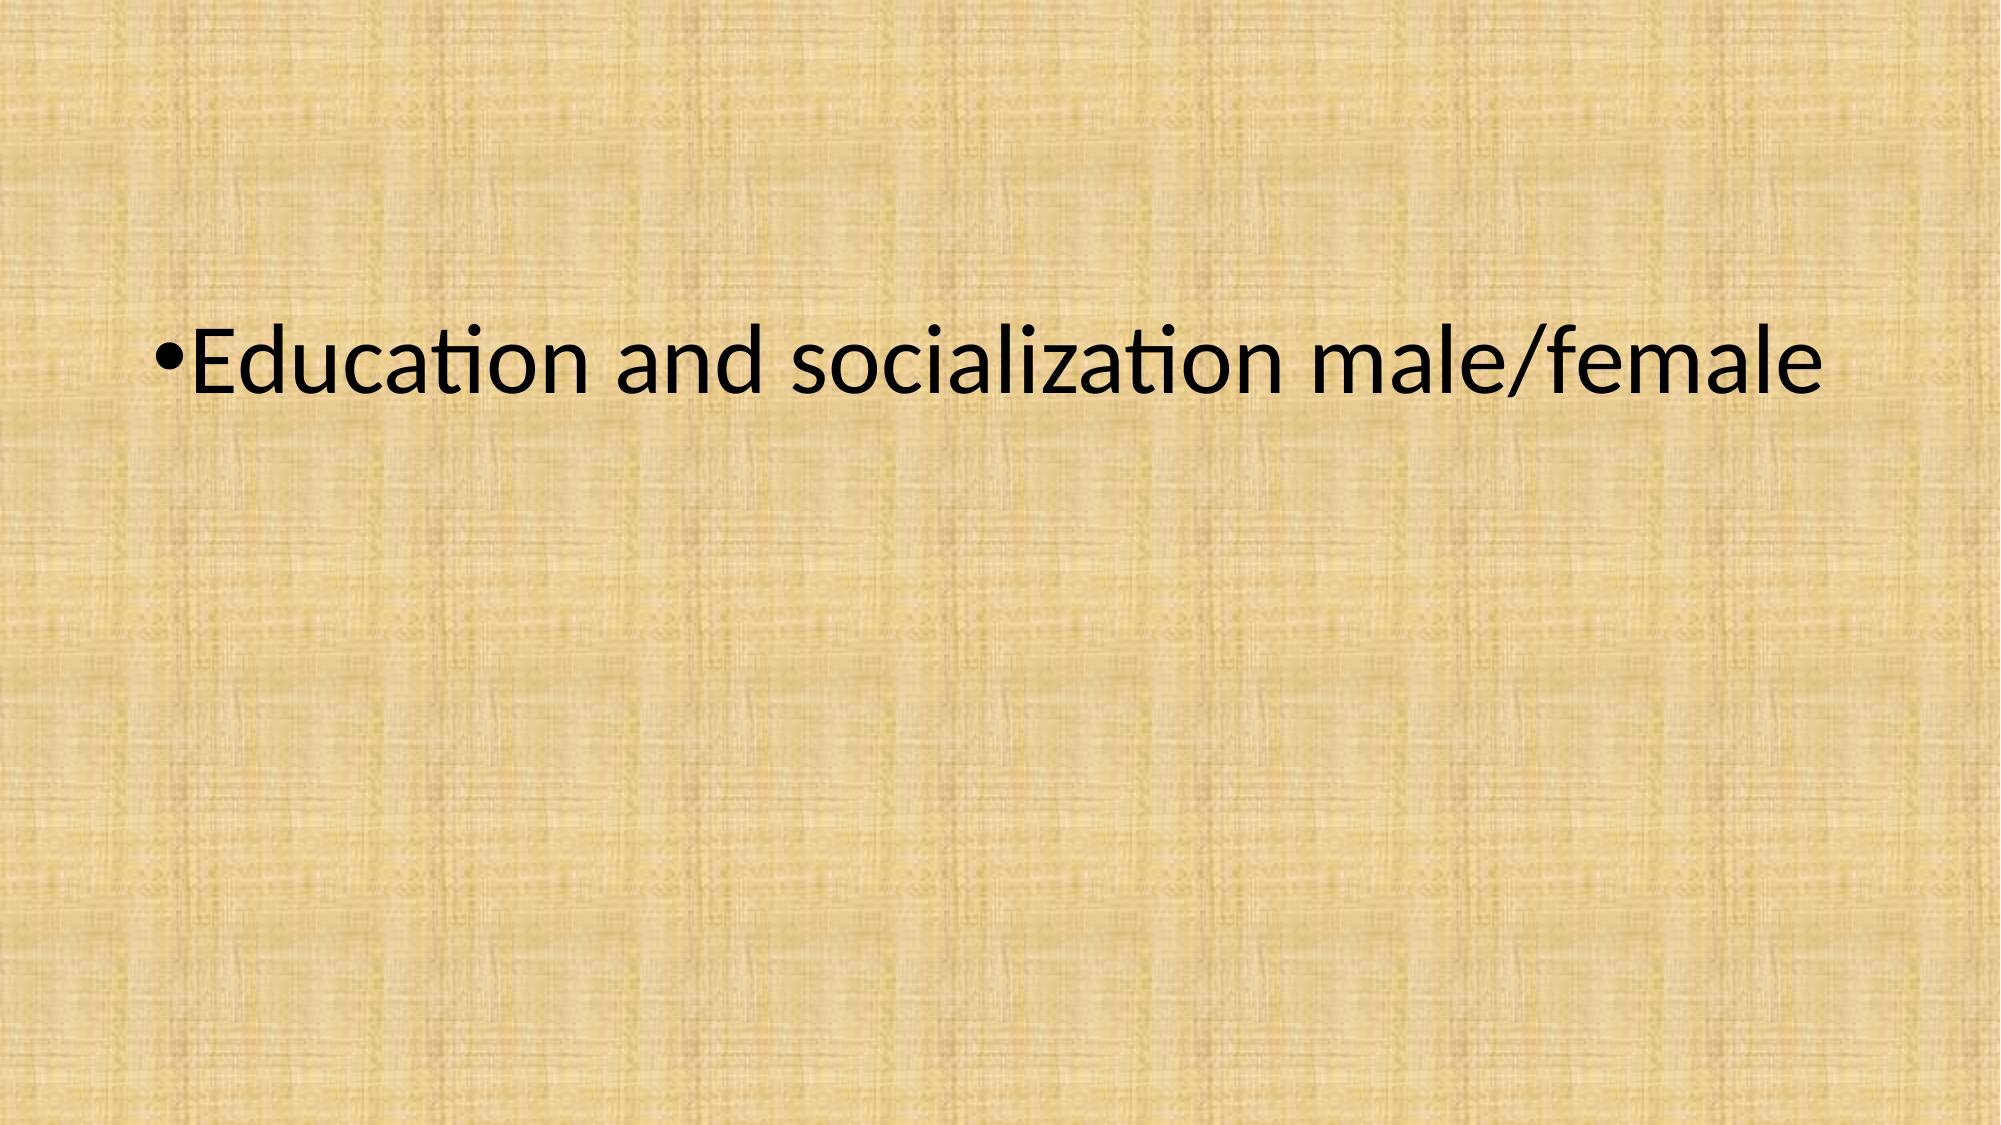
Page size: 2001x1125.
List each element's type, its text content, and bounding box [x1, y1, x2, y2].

list Education and socialization male/female [137, 299, 1863, 1014]
picture [0, 0, 2001, 1125]
